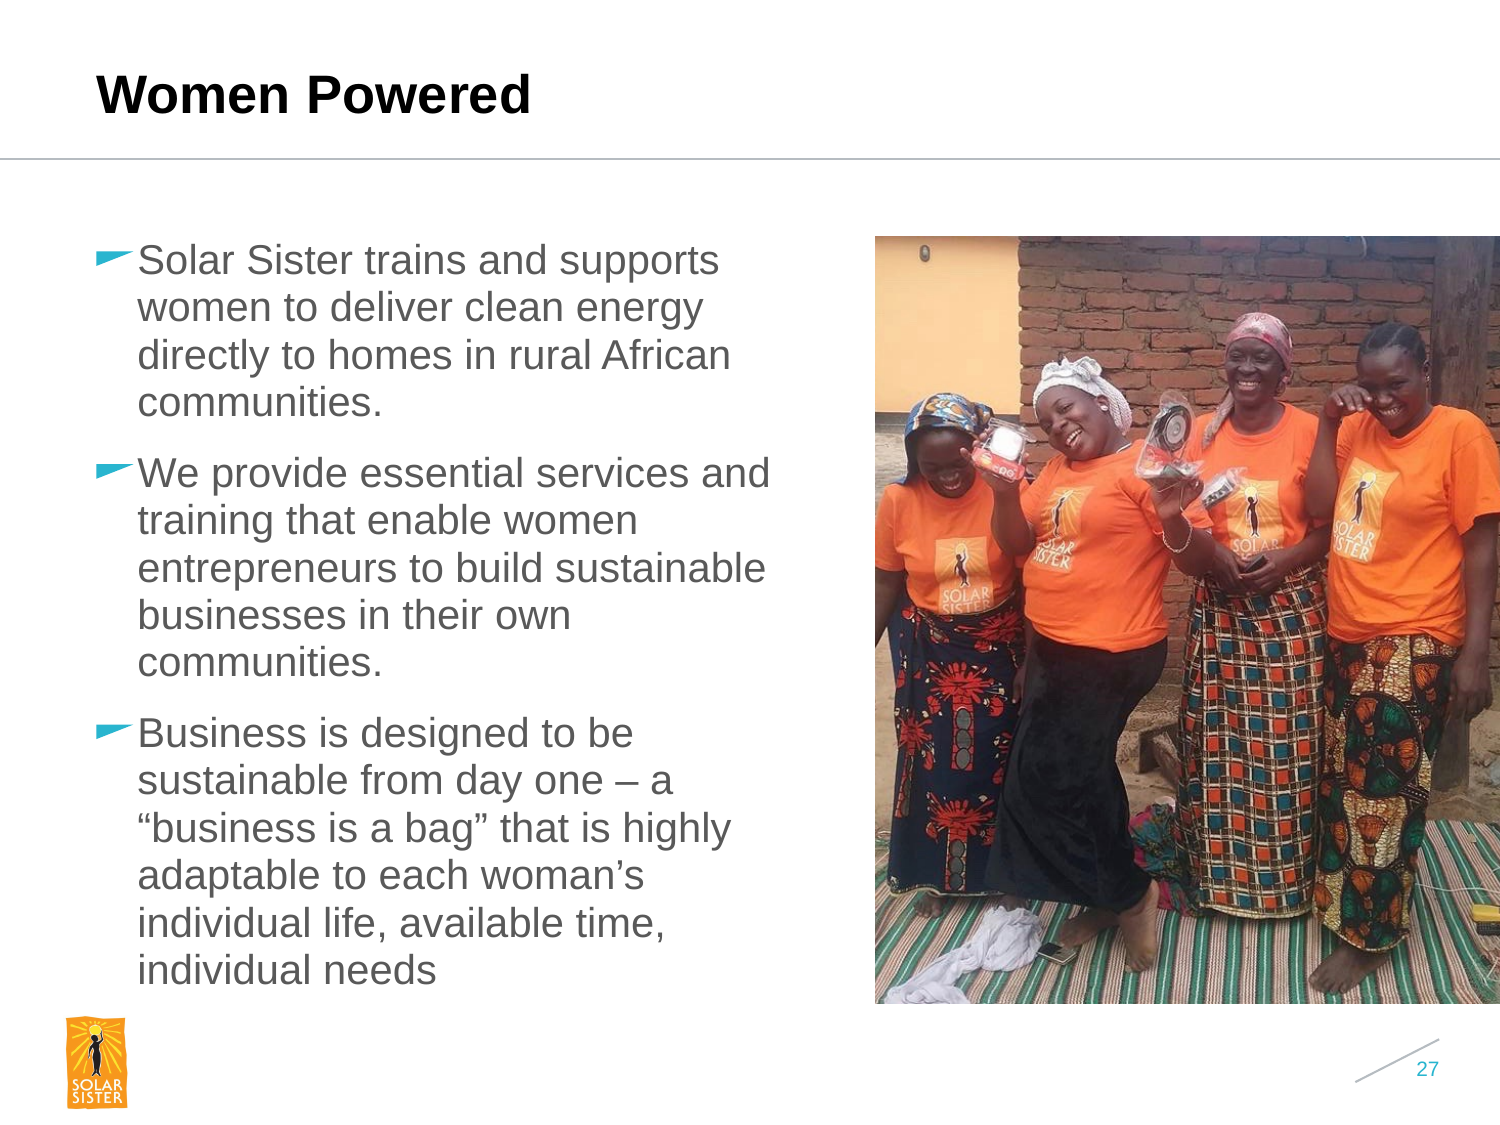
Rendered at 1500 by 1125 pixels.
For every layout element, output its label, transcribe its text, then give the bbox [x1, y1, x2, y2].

list Solar Sister trains and supports women to deliver clean energy directly to homes in rural African communities. We provide essential services and training that enable women entrepreneurs to build sustainable businesses in their own communities. Business is designed to be sustainable from day one – a “business is a bag” that is highly adaptable to each woman’s individual life, available time, individual needs [96, 236, 819, 1004]
picture [63, 1015, 130, 1110]
picture [874, 236, 1500, 1004]
title Women Powered [96, 59, 1404, 157]
